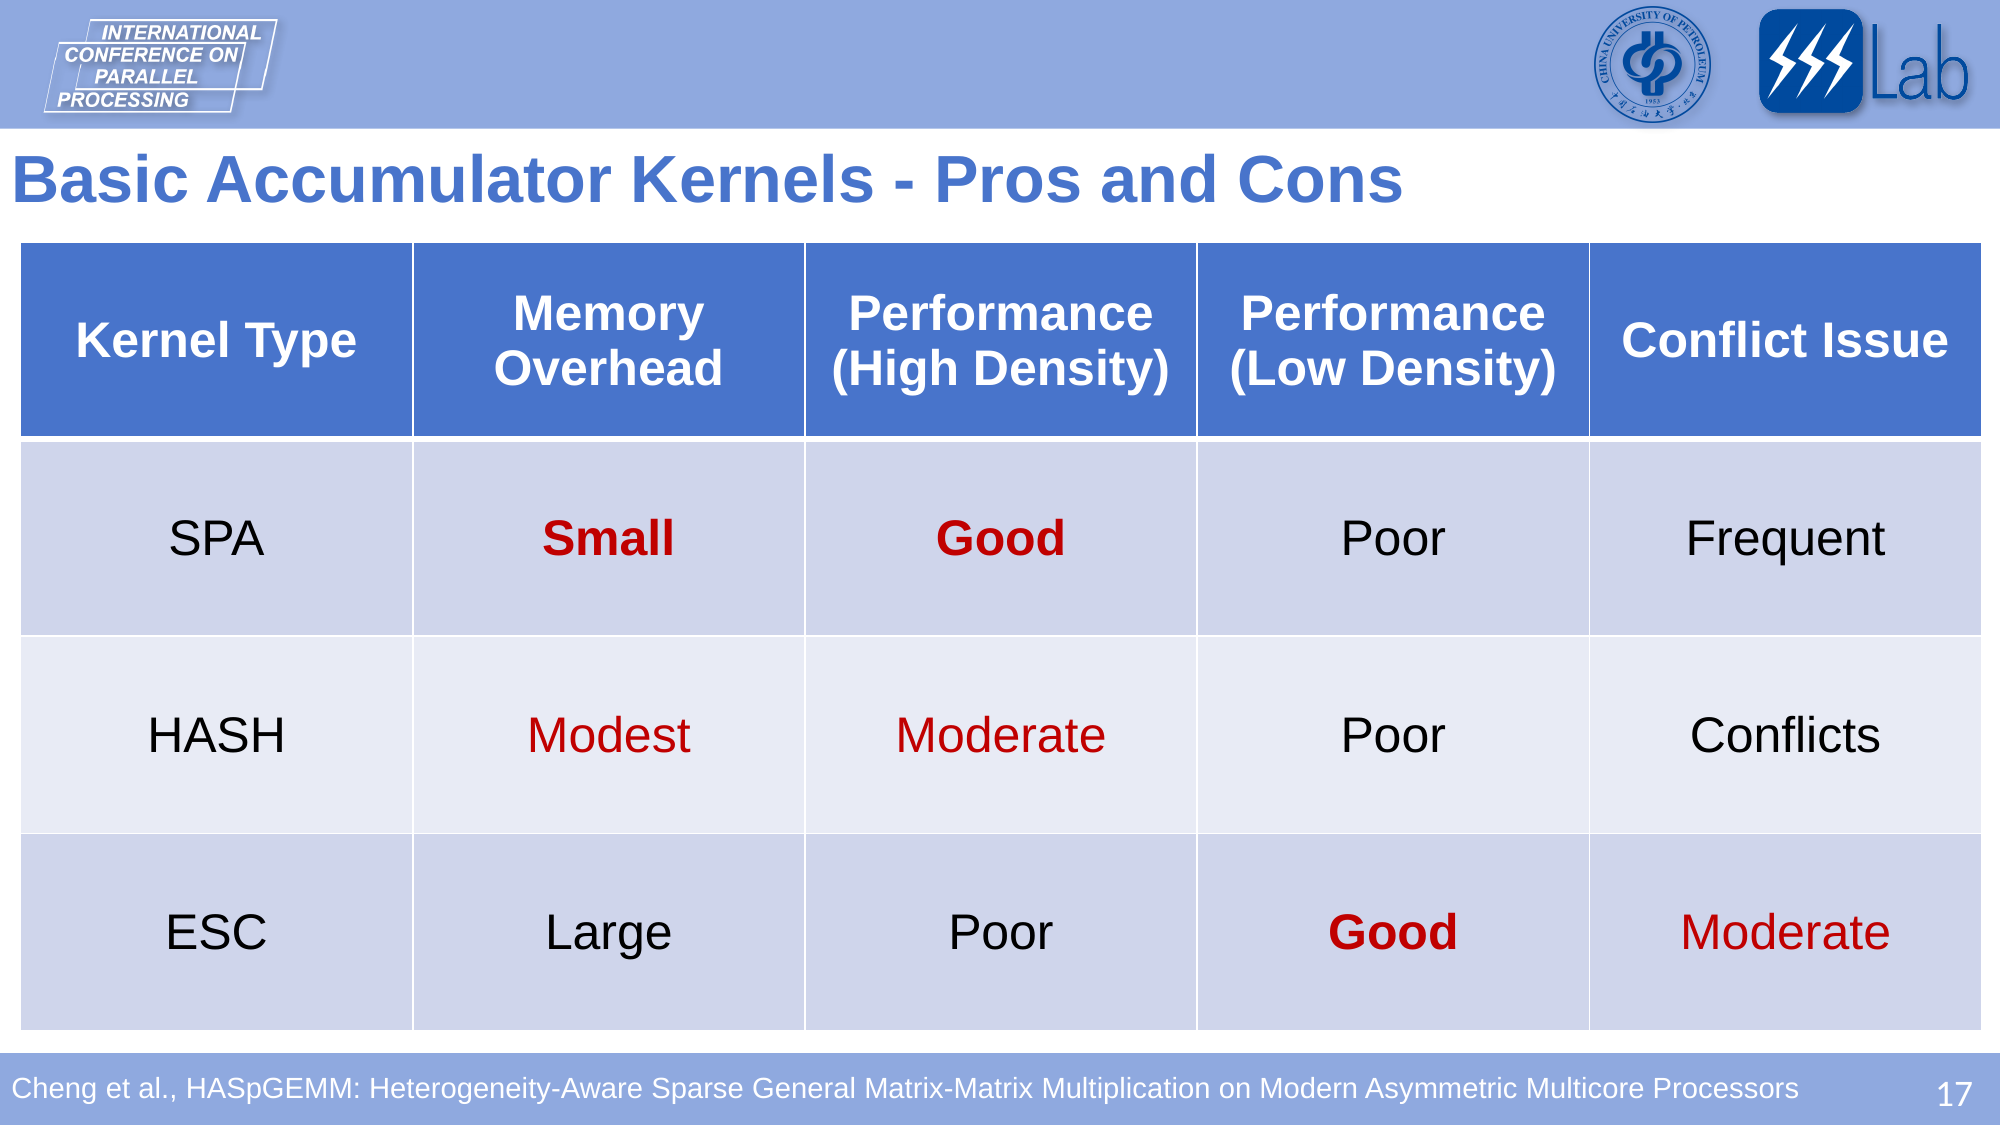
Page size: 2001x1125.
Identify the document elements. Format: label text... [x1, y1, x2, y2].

text_box [0, 0, 2000, 128]
table_cell Moderate [1590, 834, 1981, 1030]
table_header Conflict Issue [1590, 243, 1981, 436]
text_box Cheng et al., HASpGEMM: Heterogeneity-Aware Sparse General Matrix-Matrix Multiplication on Modern Asymmetric Multicore Processors [0, 1061, 1939, 1125]
text_box [0, 1053, 2000, 1125]
picture [1594, 6, 1712, 123]
table_cell Poor [1198, 442, 1589, 635]
picture [1758, 9, 1968, 114]
table_header Performance (High Density) [806, 243, 1196, 436]
table_cell Poor [806, 834, 1196, 1030]
table_cell Small [414, 442, 804, 635]
picture [43, 18, 279, 114]
table_cell SPA [21, 442, 412, 635]
table_cell ESC [21, 834, 412, 1030]
table_header Kernel Type [21, 243, 412, 436]
table_header Performance (Low Density) [1198, 243, 1589, 436]
table_cell Modest [414, 637, 804, 833]
text_box 17 [1920, 1061, 1995, 1122]
table_cell Moderate [806, 637, 1196, 833]
table_cell Poor [1198, 637, 1589, 833]
table_cell Large [414, 834, 804, 1030]
table_cell Good [806, 442, 1196, 635]
table_cell Conflicts [1590, 637, 1981, 833]
table_cell HASH [21, 637, 412, 833]
text_box Basic Accumulator Kernels - Pros and Cons [0, 128, 2000, 223]
table_cell Frequent [1590, 442, 1981, 635]
table_header Memory Overhead [414, 243, 804, 436]
table_cell Good [1198, 834, 1589, 1030]
